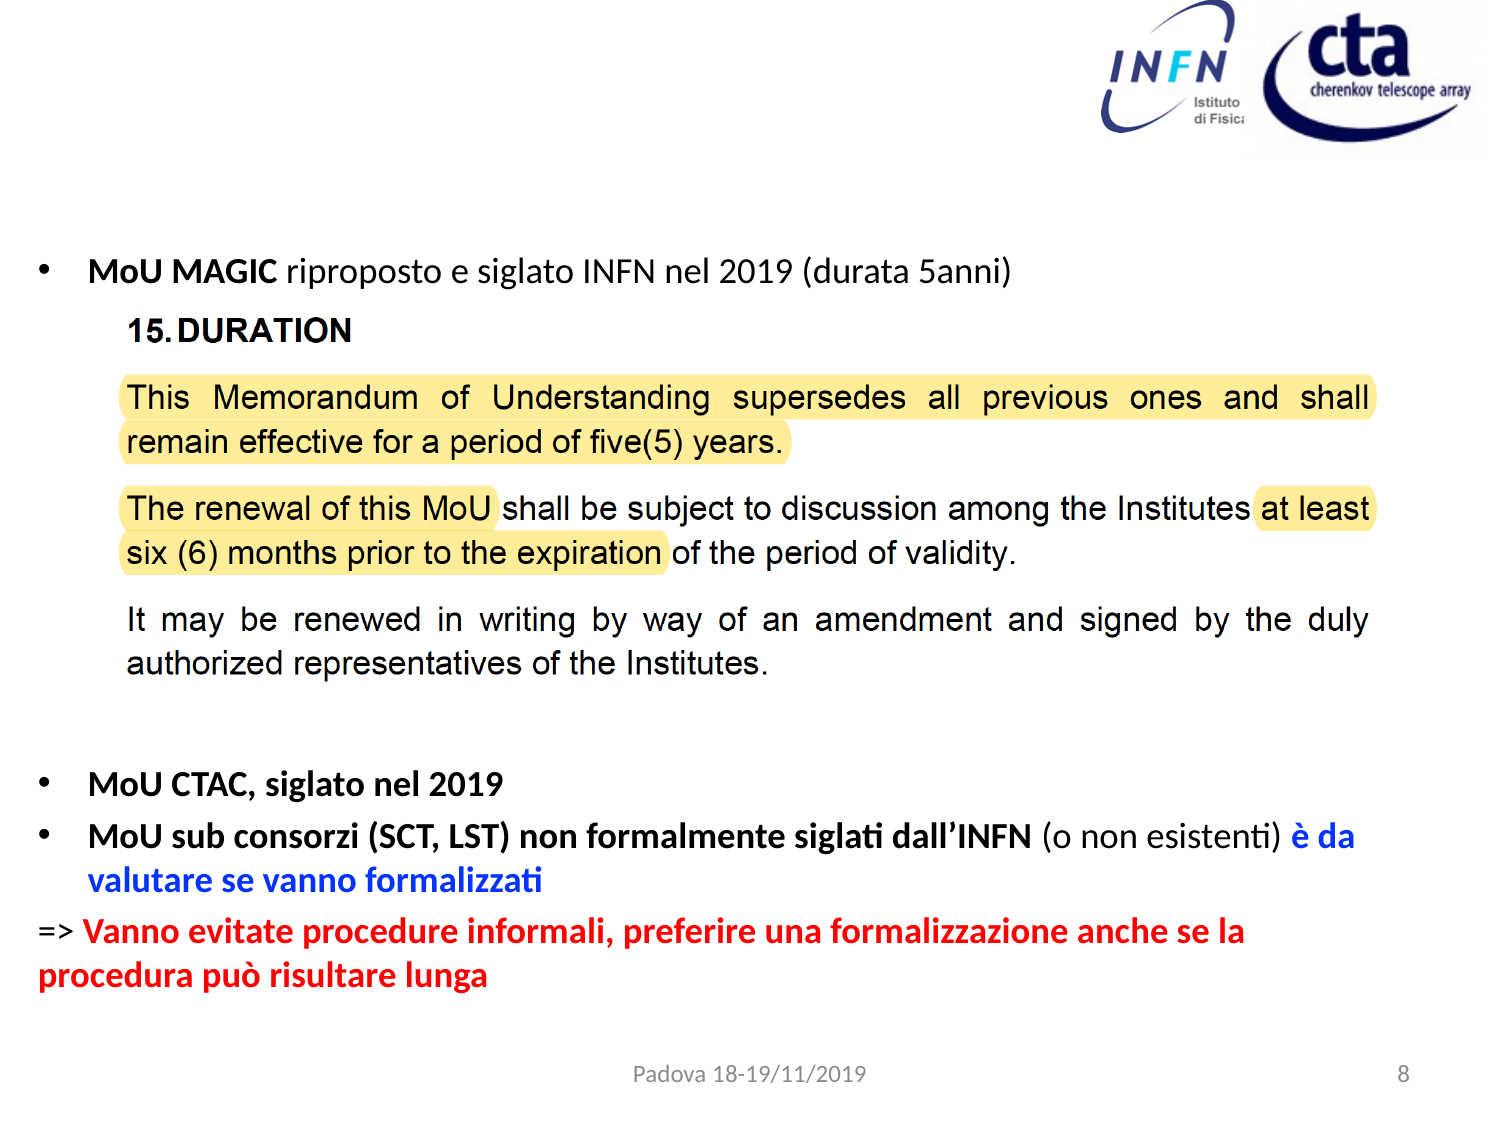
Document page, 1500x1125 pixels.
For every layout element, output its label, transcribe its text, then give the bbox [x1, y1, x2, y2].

list MoU MAGIC riproposto e siglato INFN nel 2019 (durata 5anni) MoU CTAC, siglato nel 2019 MoU sub consorzi (SCT, LST) non formalmente siglati dall’INFN (o non esistenti) è da valutare se vanno formalizzati => Vanno evitate procedure informali, preferire una formalizzazione anche se la procedura può risultare lunga [22, 239, 1425, 1005]
picture [1101, 0, 1487, 160]
footer Padova 18-19/11/2019 [512, 1042, 988, 1103]
picture [104, 308, 1460, 689]
slide_number 8 [1074, 1042, 1425, 1103]
